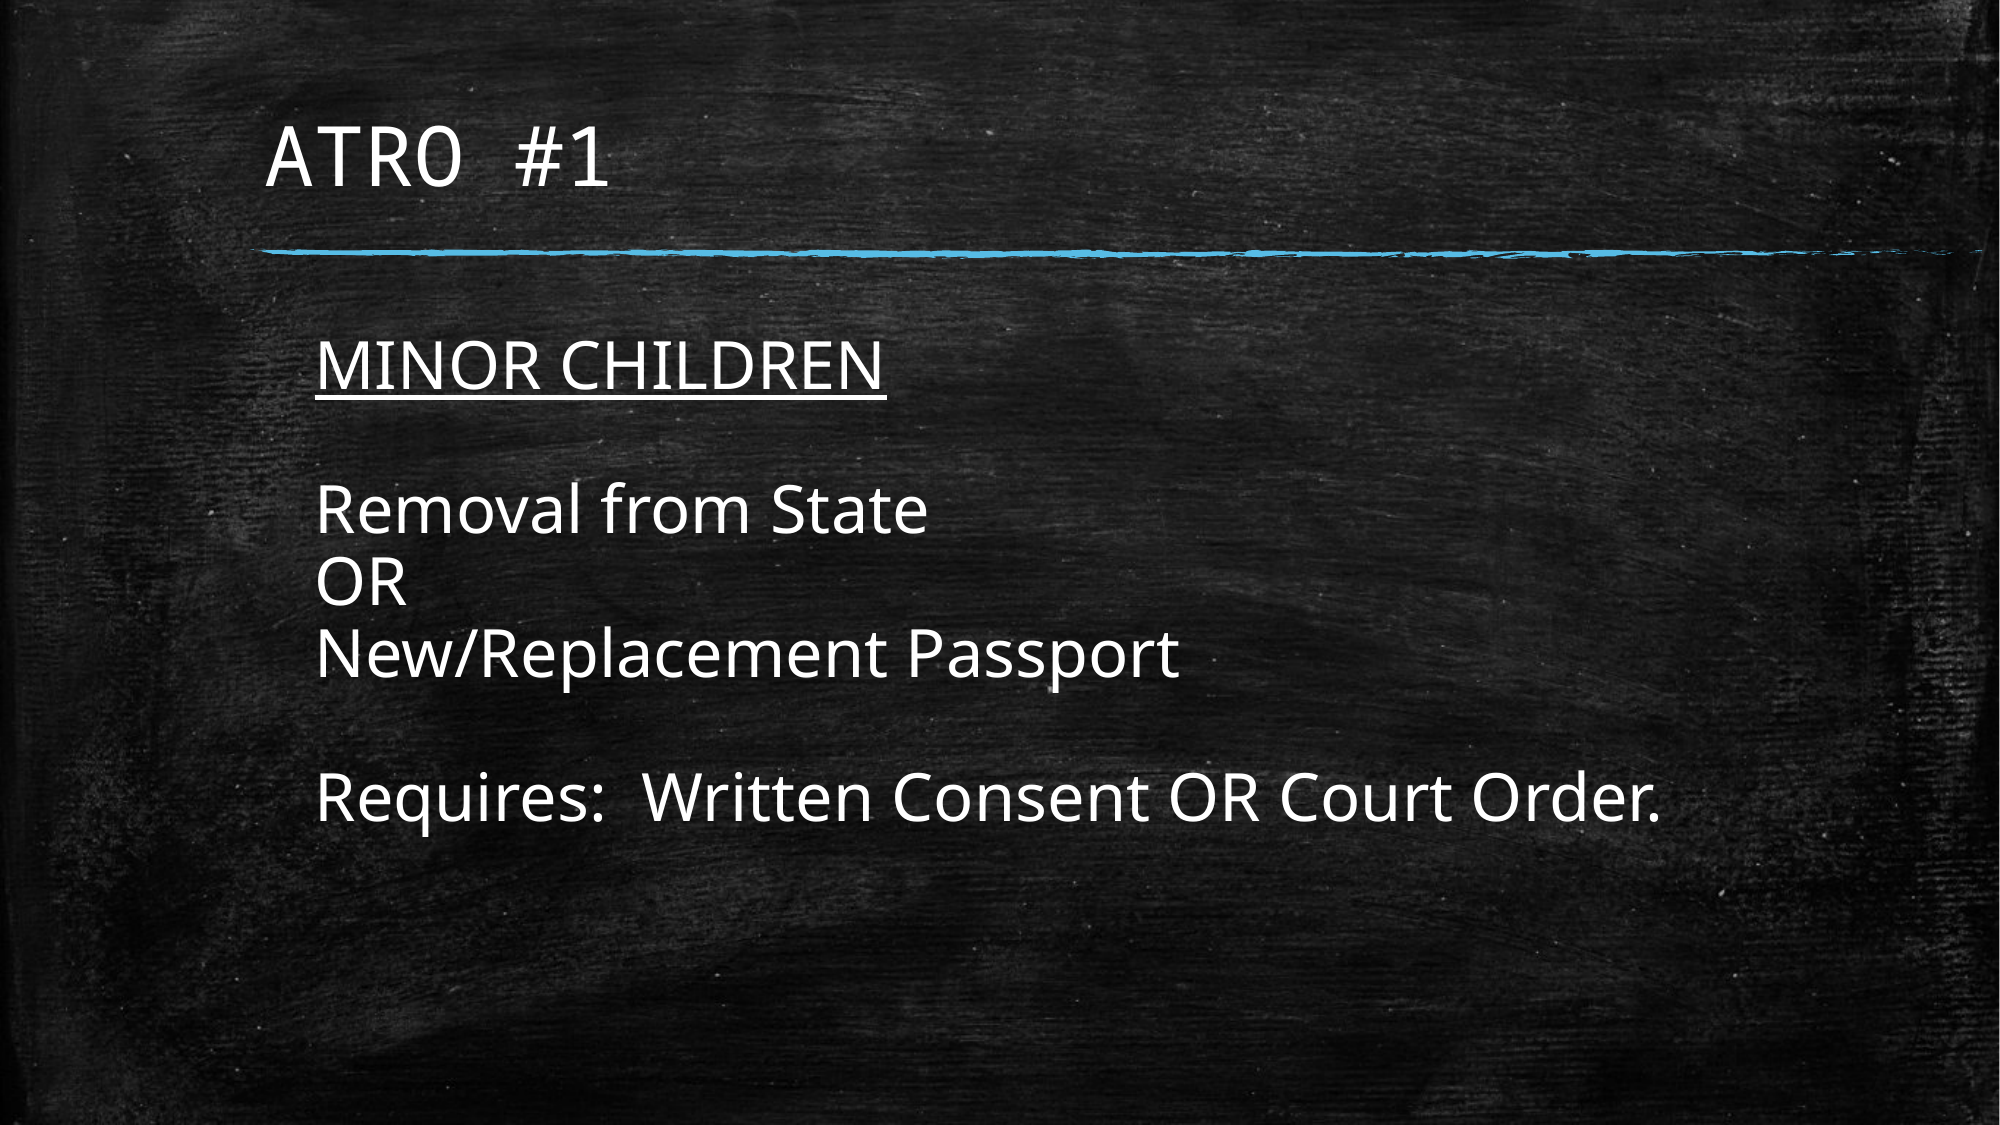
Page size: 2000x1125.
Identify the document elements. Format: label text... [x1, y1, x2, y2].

text_box MINOR CHILDREN Removal from State OR New/Replacement Passport Requires: Written Consent OR Court Order. [299, 324, 1850, 844]
title ATRO #1 [249, 45, 1750, 213]
